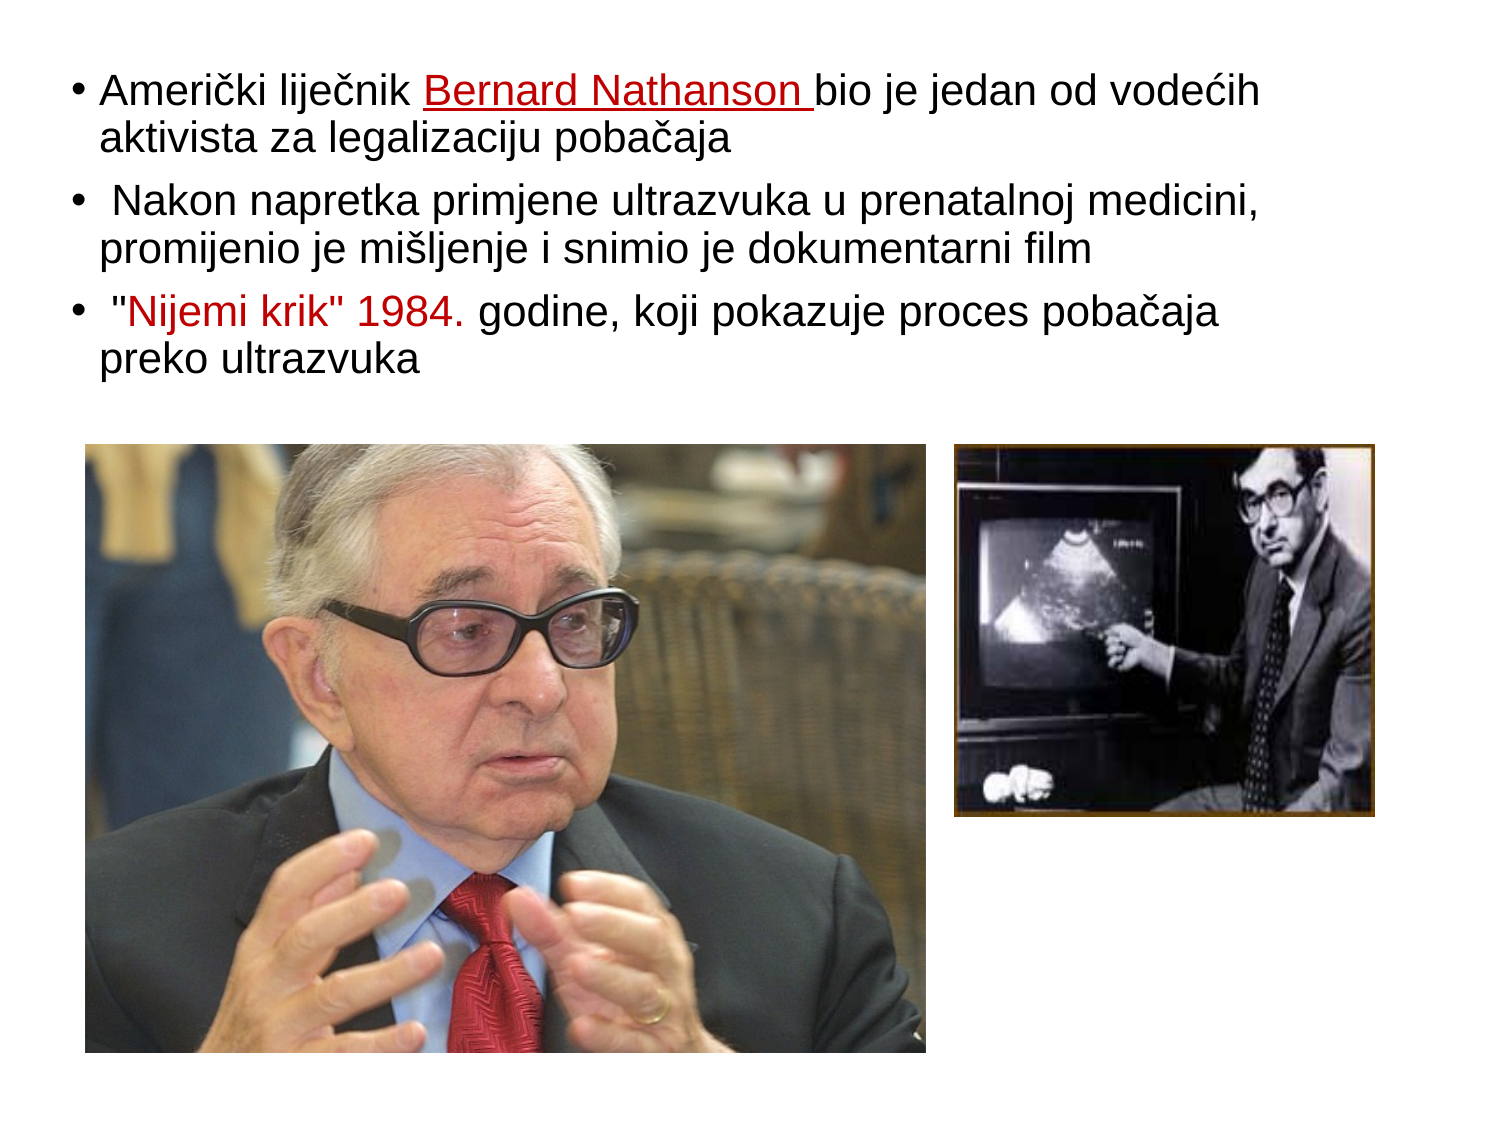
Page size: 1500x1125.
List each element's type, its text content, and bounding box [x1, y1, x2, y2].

list Američki liječnik Bernard Nathanson bio je jedan od vodećih aktivista za legalizaciju pobačaja Nakon napretka primjene ultrazvuka u prenatalnoj medicini, promijenio je mišljenje i snimio je dokumentarni film "Nijemi krik" 1984. godine, koji pokazuje proces pobačaja preko ultrazvuka [55, 60, 1350, 775]
picture [954, 444, 1375, 817]
picture [85, 444, 926, 1053]
